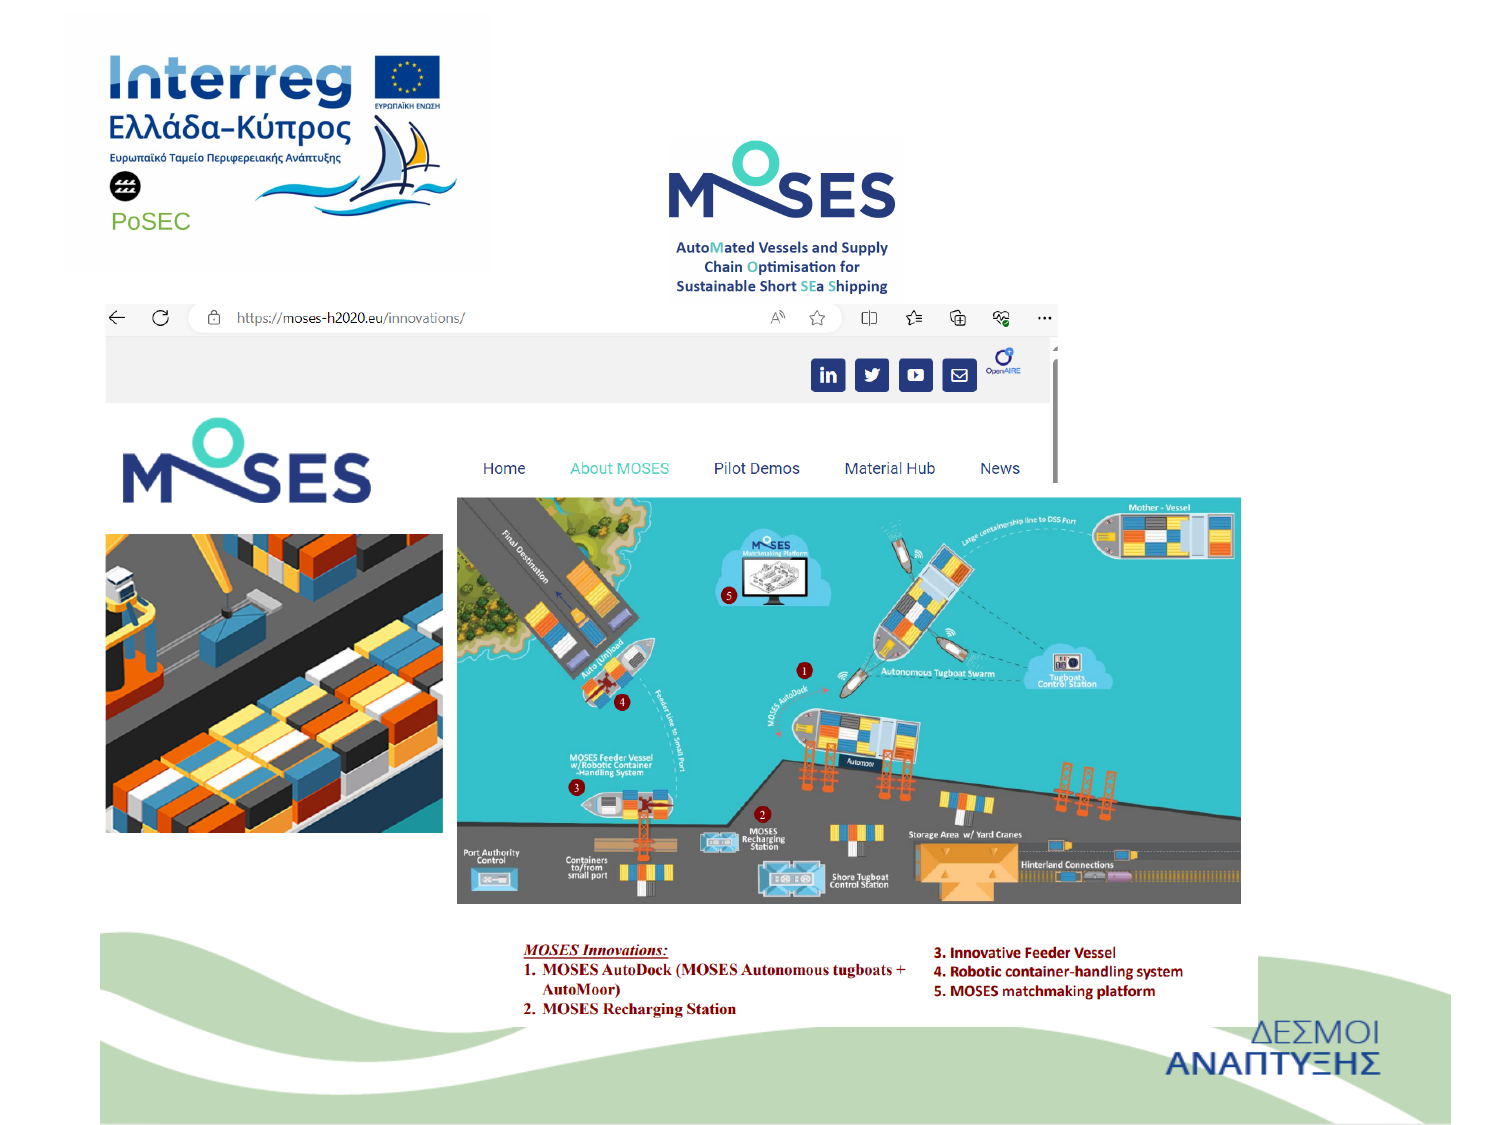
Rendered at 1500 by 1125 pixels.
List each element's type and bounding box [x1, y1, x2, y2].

list [99, 928, 1451, 1125]
picture [64, 13, 491, 272]
picture [105, 136, 1258, 1027]
